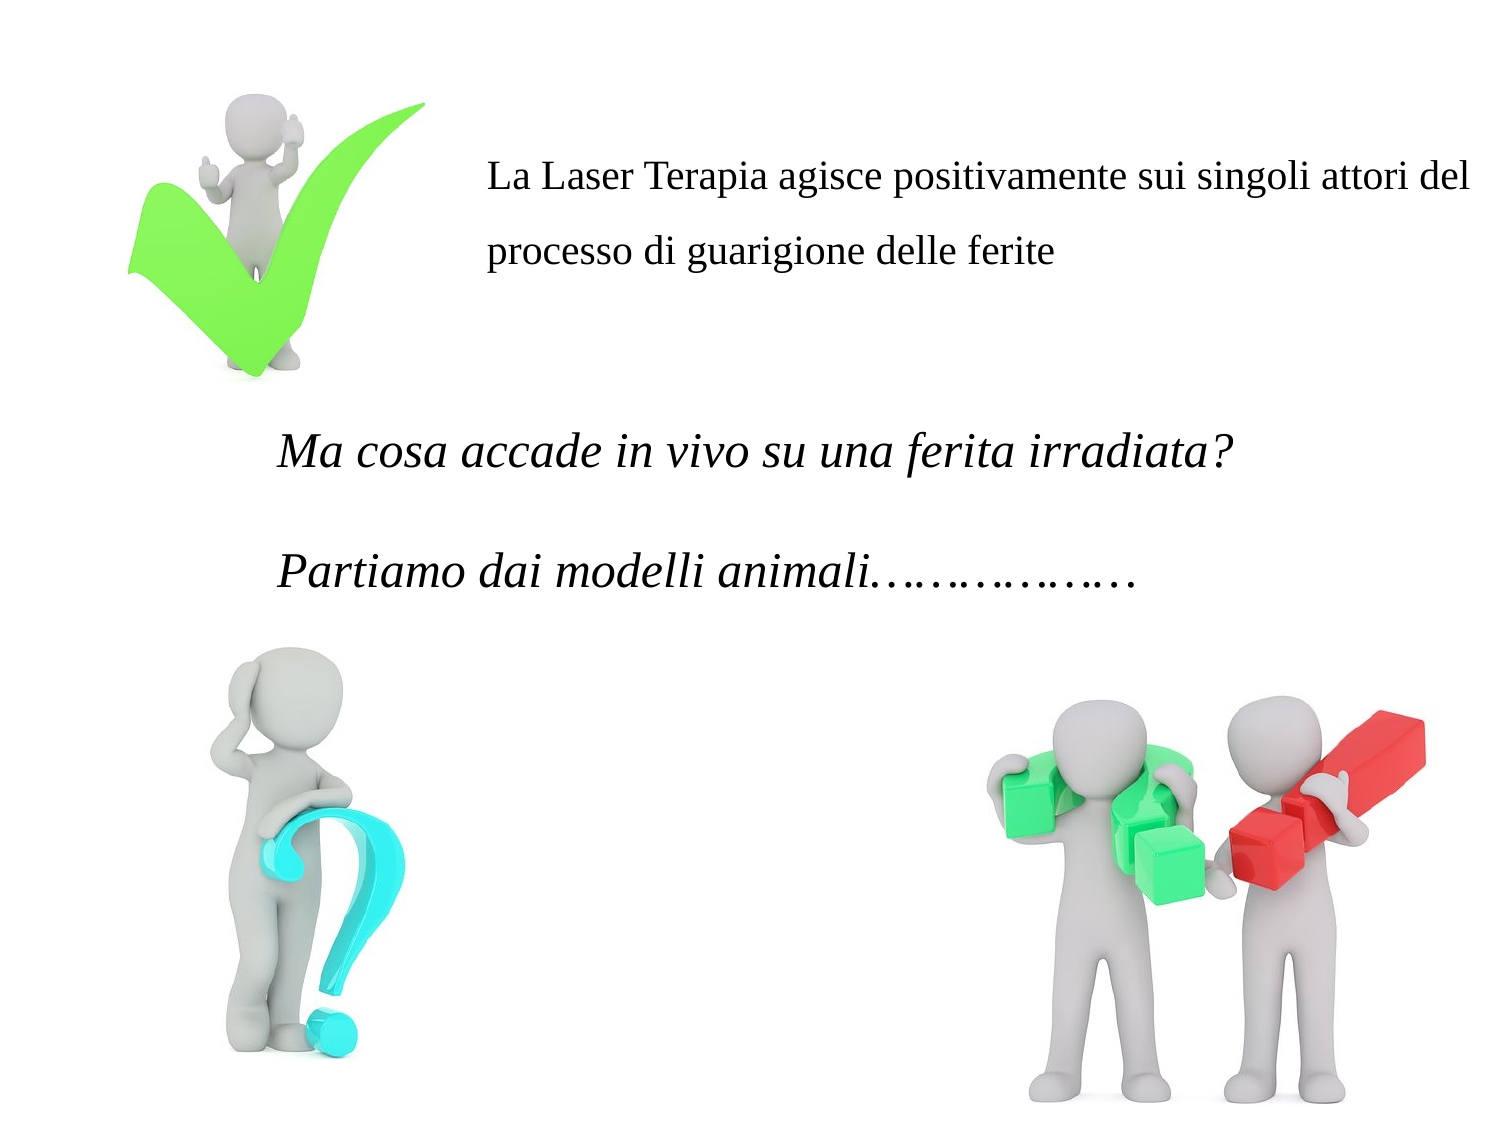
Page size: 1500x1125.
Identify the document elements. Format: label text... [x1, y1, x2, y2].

text_box Ma cosa accade in vivo su una ferita irradiata? Partiamo dai modelli animali……………… [269, 410, 1333, 606]
picture [107, 71, 432, 396]
picture [971, 661, 1438, 1125]
text_box La Laser Terapia agisce positivamente sui singoli attori del processo di guarigione delle ferite [479, 115, 1500, 281]
picture [68, 615, 529, 1076]
